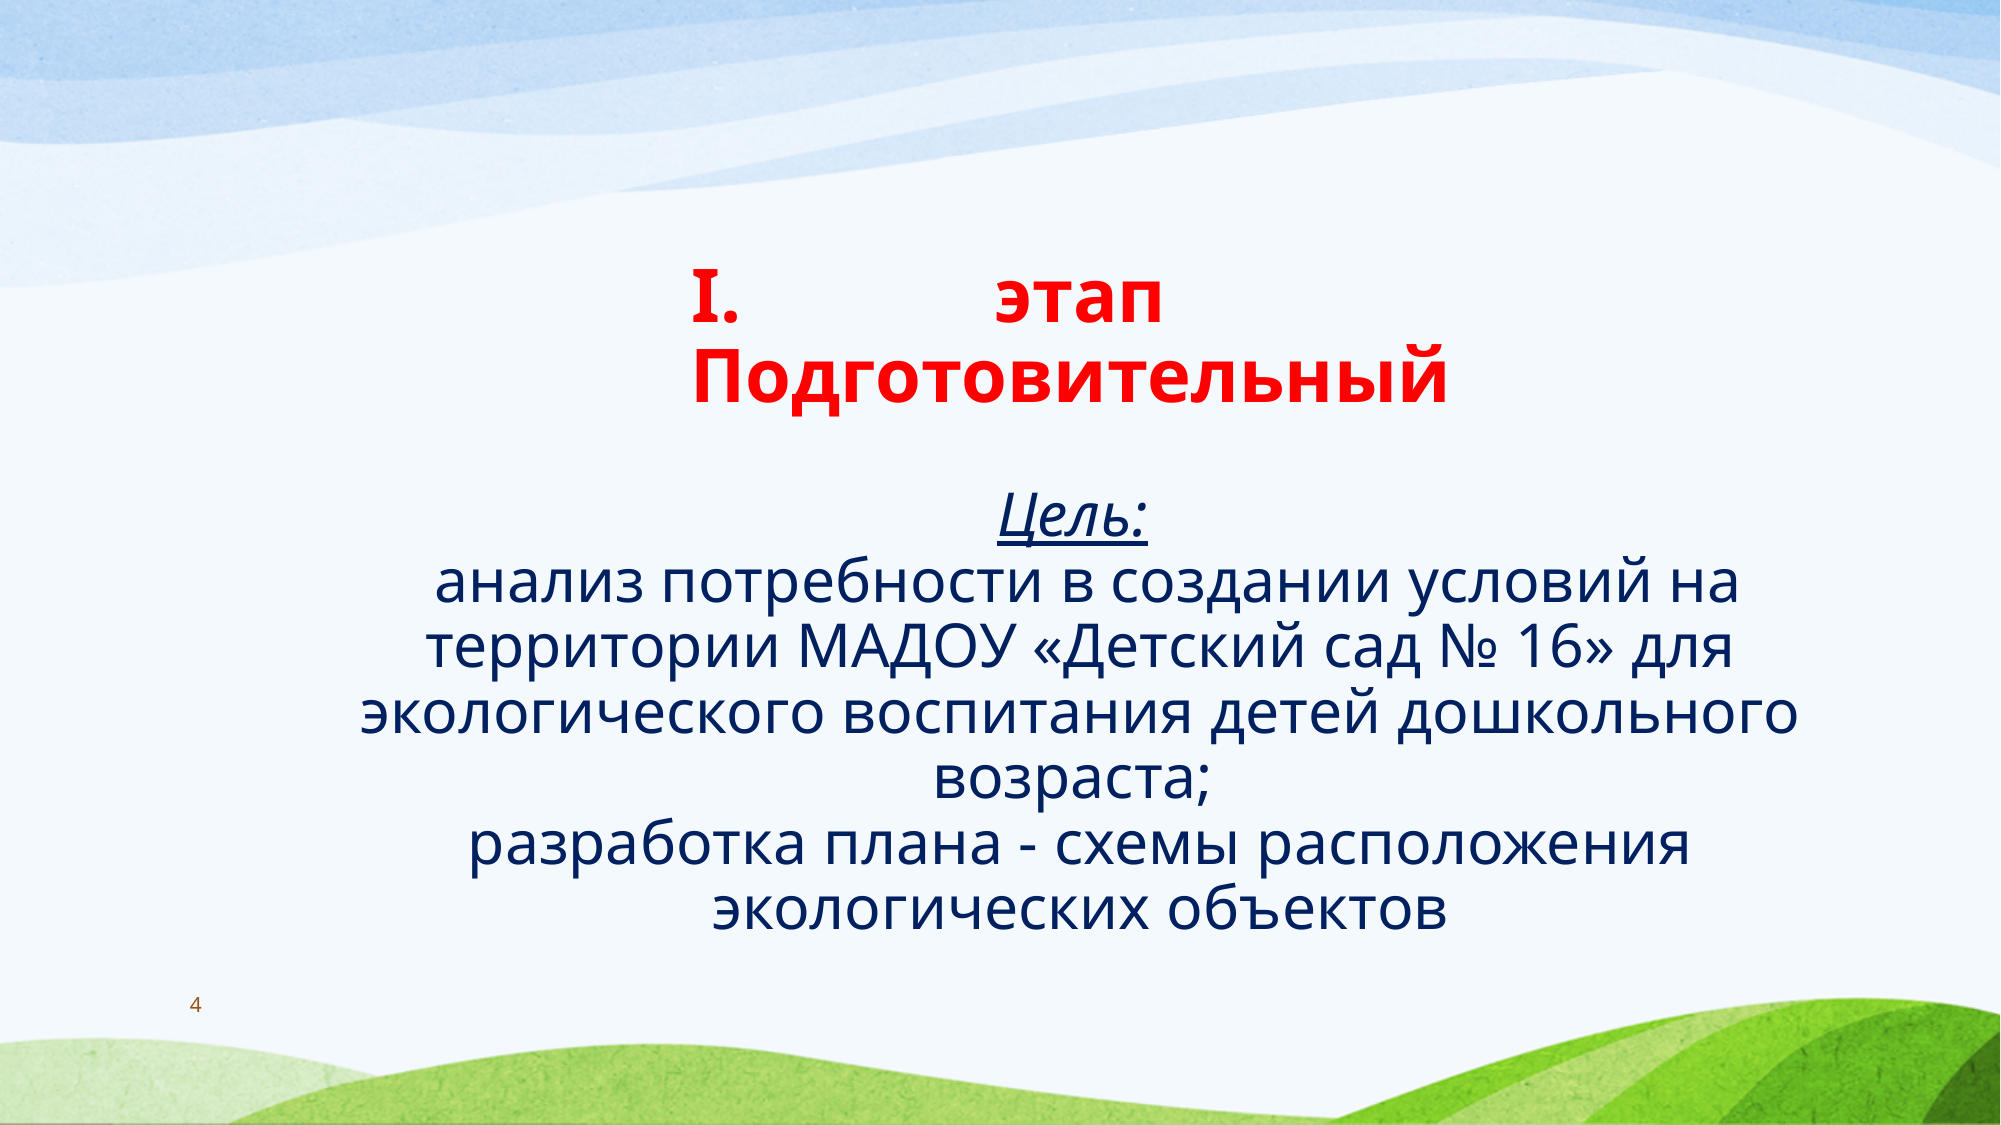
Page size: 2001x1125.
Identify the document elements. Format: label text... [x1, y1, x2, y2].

picture [0, 0, 2001, 1125]
title этап Подготовительный Цель: анализ потребности в создании условий на территории МАДОУ «Детский сад № 16» для экологического воспитания детей дошкольного возраста; разработка плана - схемы расположения экологических объектов [133, 244, 1902, 951]
slide_number 4 [174, 987, 300, 1025]
